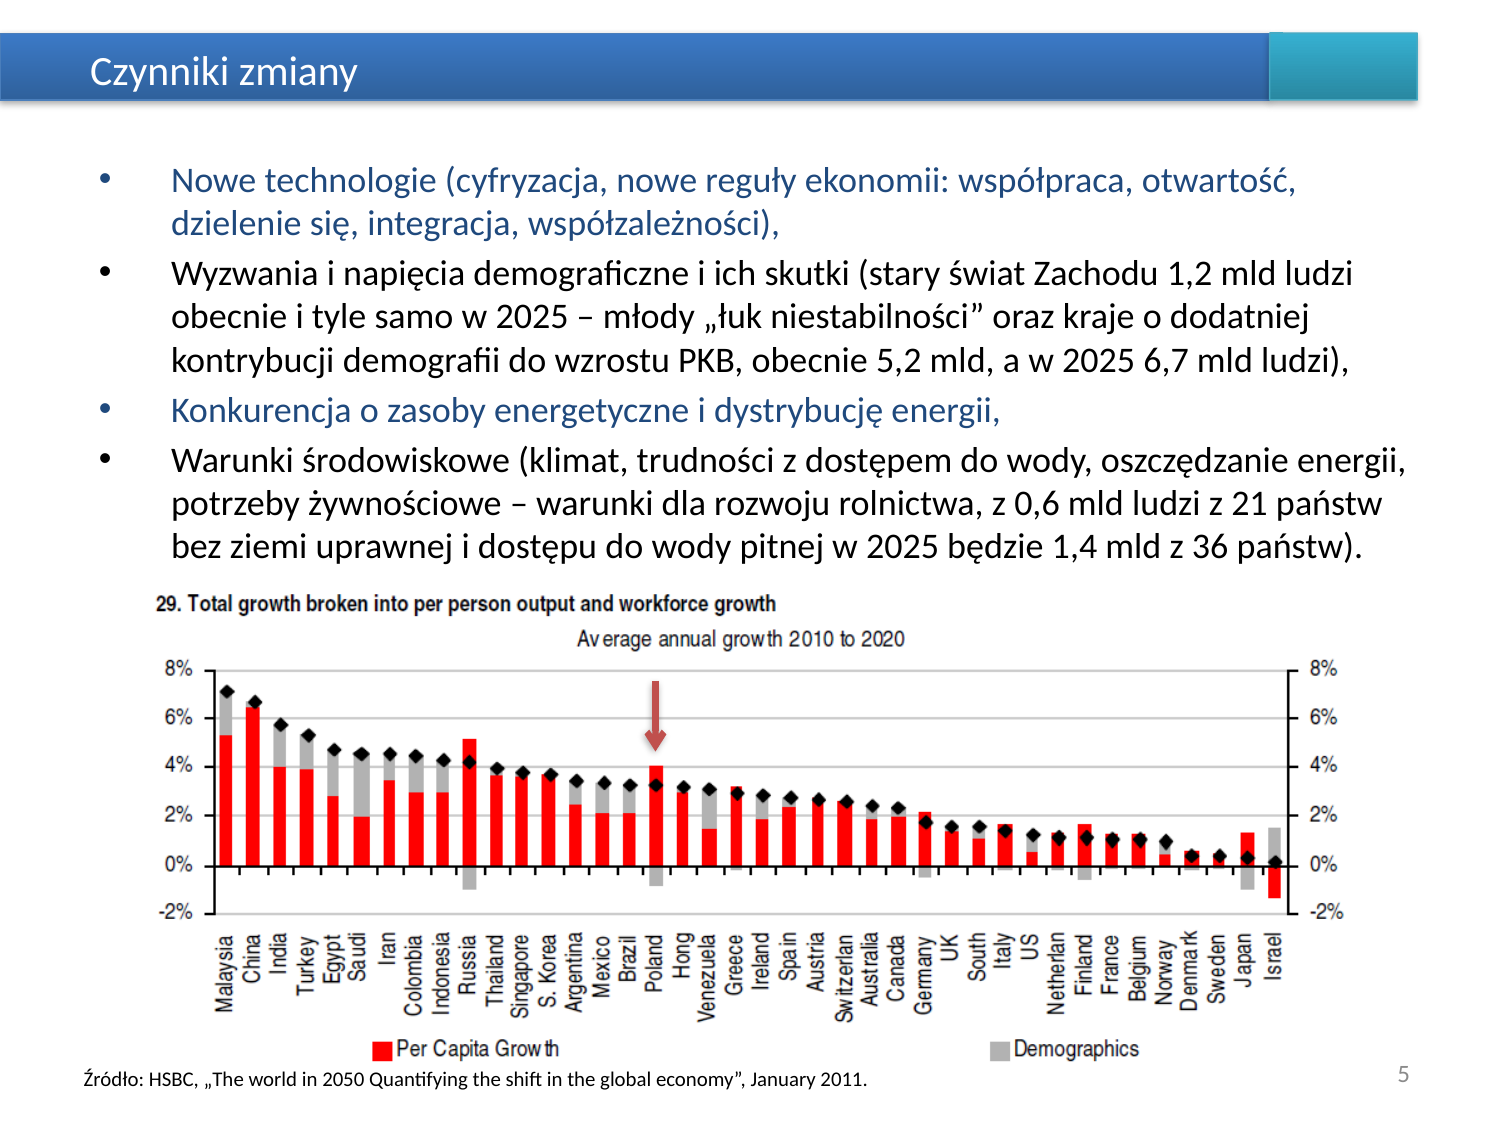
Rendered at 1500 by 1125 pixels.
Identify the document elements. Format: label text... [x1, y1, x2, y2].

list Nowe technologie (cyfryzacja, nowe reguły ekonomii: współpraca, otwartość, dzielenie się, integracja, współzależności), Wyzwania i napięcia demograficzne i ich skutki (stary świat Zachodu 1,2 mld ludzi obecnie i tyle samo w 2025 – młody „łuk niestabilności” oraz kraje o dodatniej kontrybucji demografii do wzrostu PKB, obecnie 5,2 mld, a w 2025 6,7 mld ludzi), Konkurencja o zasoby energetyczne i dystrybucję energii, Warunki środowiskowe (klimat, trudności z dostępem do wody, oszczędzanie energii, potrzeby żywnościowe – warunki dla rozwoju rolnictwa, z 0,6 mld ludzi z 21 państw bez ziemi uprawnej i dostępu do wody pitnej w 2025 będzie 1,4 mld z 36 państw). [74, 148, 1426, 610]
slide_number 5 [1074, 1042, 1425, 1103]
title Czynniki zmiany [74, 37, 1426, 101]
text_box Źródło: HSBC, „The world in 2050 Quantifying the shift in the global economy”, January 2011. [68, 1058, 1351, 1099]
picture [147, 587, 1351, 1071]
